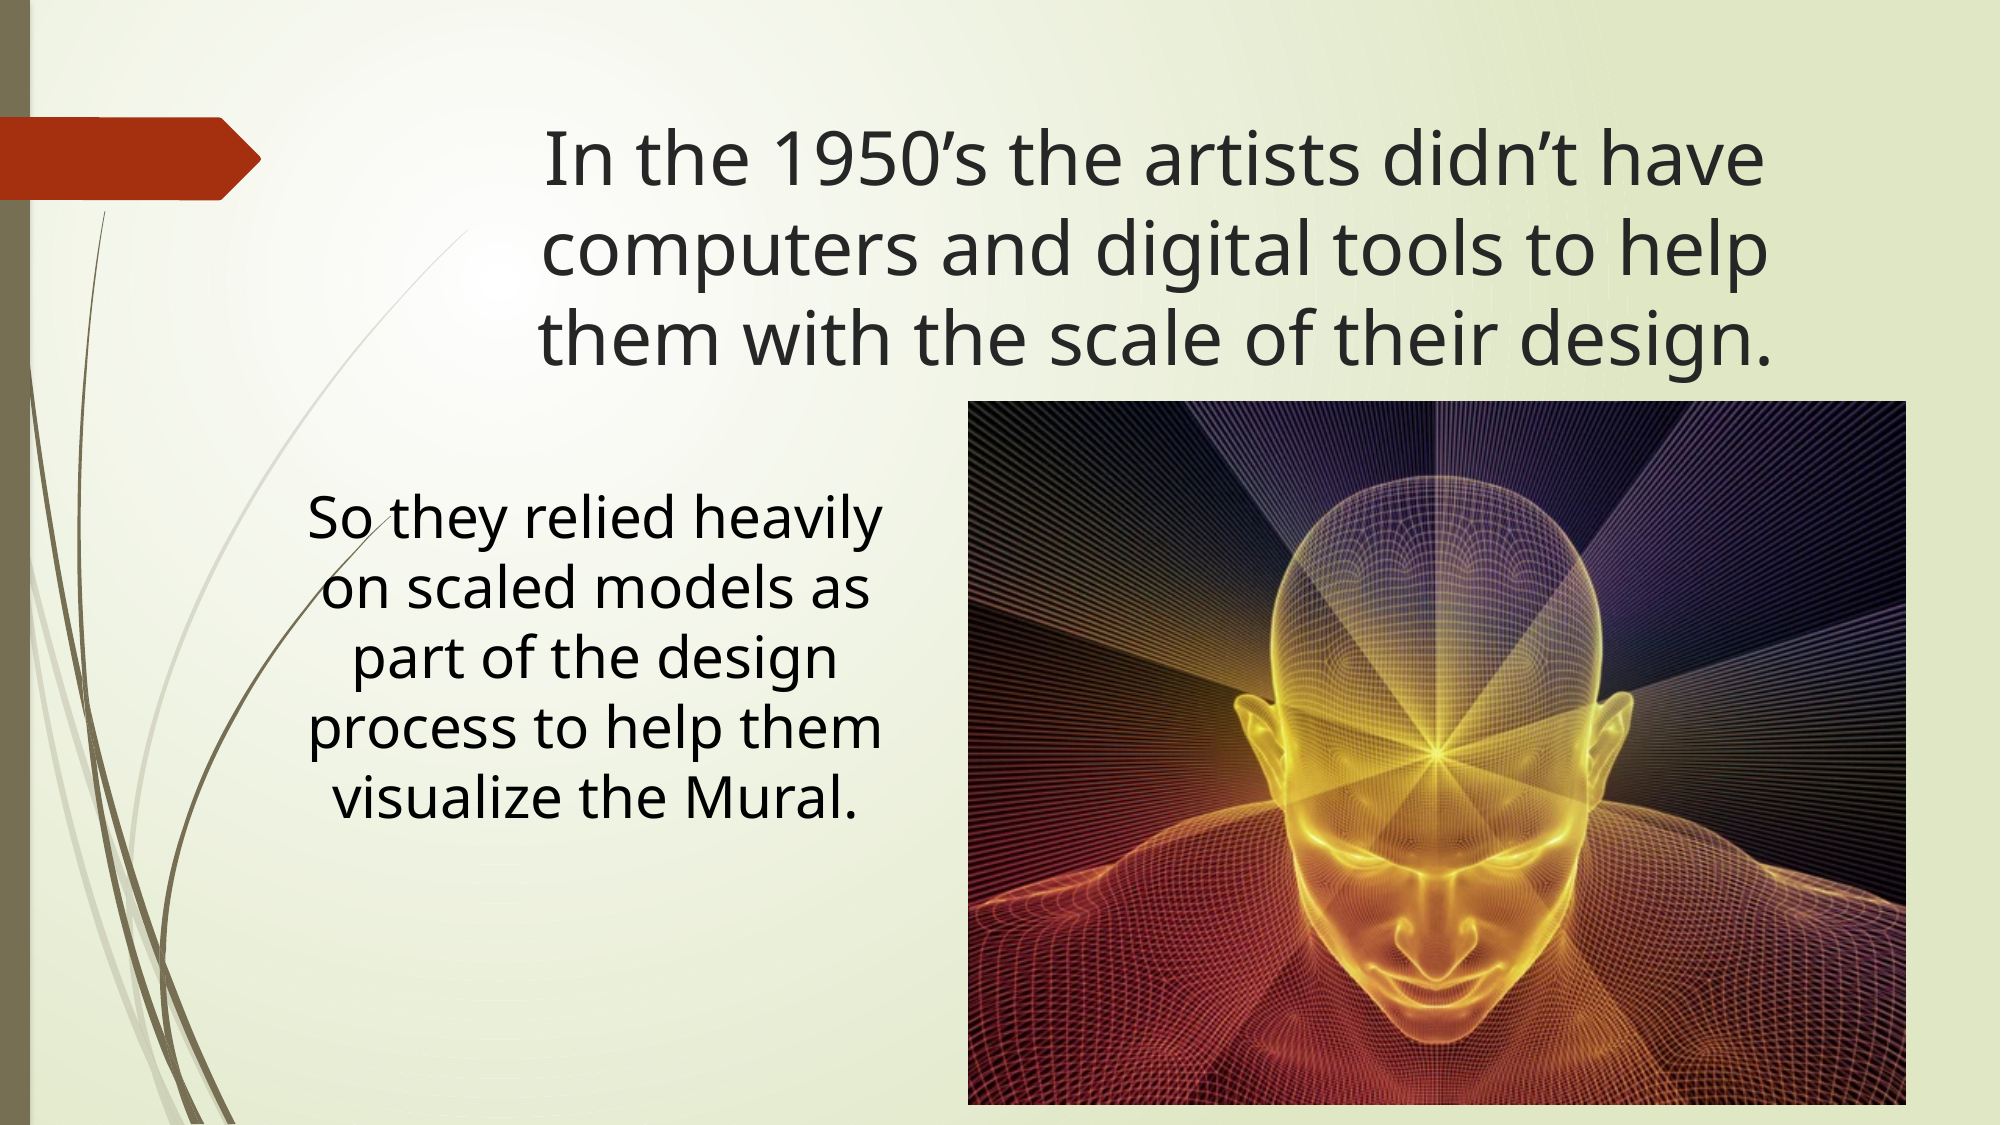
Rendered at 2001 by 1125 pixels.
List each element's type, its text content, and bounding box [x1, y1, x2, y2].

title In the 1950’s the artists didn’t have computers and digital tools to help them with the scale of their design. [425, 102, 1888, 402]
picture [967, 401, 1906, 1105]
text_box So they relied heavily on scaled models as part of the design process to help them visualize the Mural. [280, 472, 911, 838]
